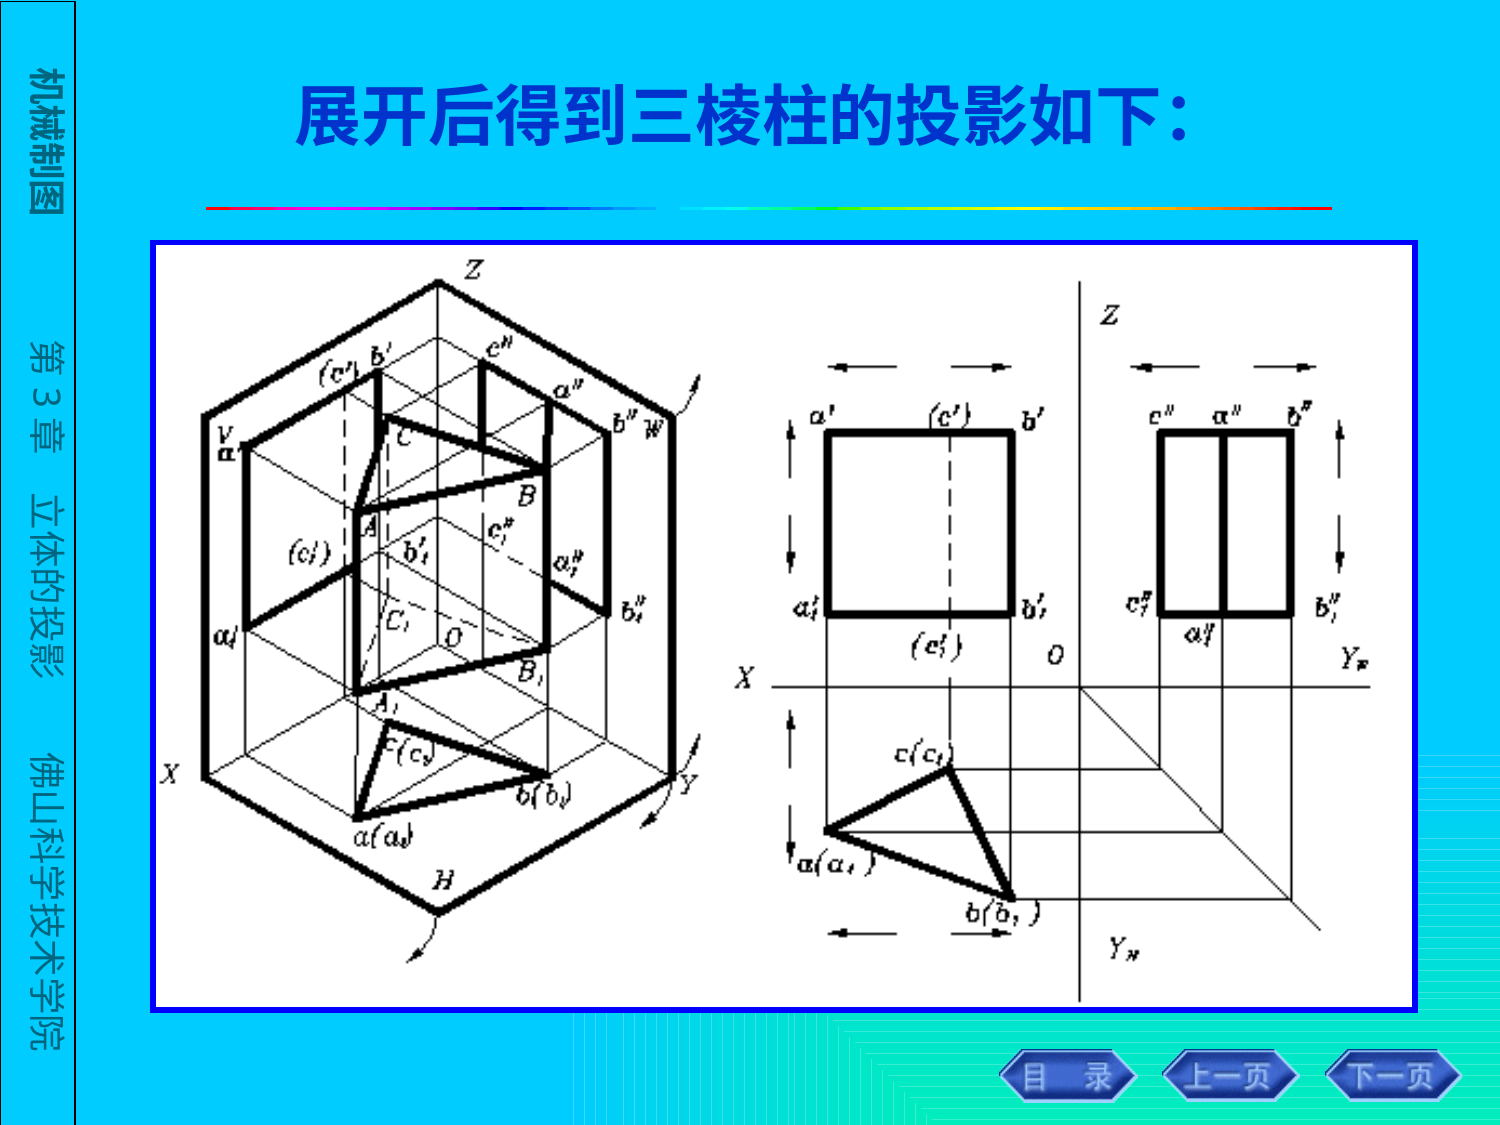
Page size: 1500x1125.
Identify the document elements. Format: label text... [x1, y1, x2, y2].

picture [999, 1049, 1138, 1103]
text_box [156, 245, 1412, 1007]
picture [1162, 1049, 1300, 1102]
text_box 展开后得到三棱柱的投影如下： [218, 66, 1306, 161]
picture [1325, 1049, 1463, 1102]
